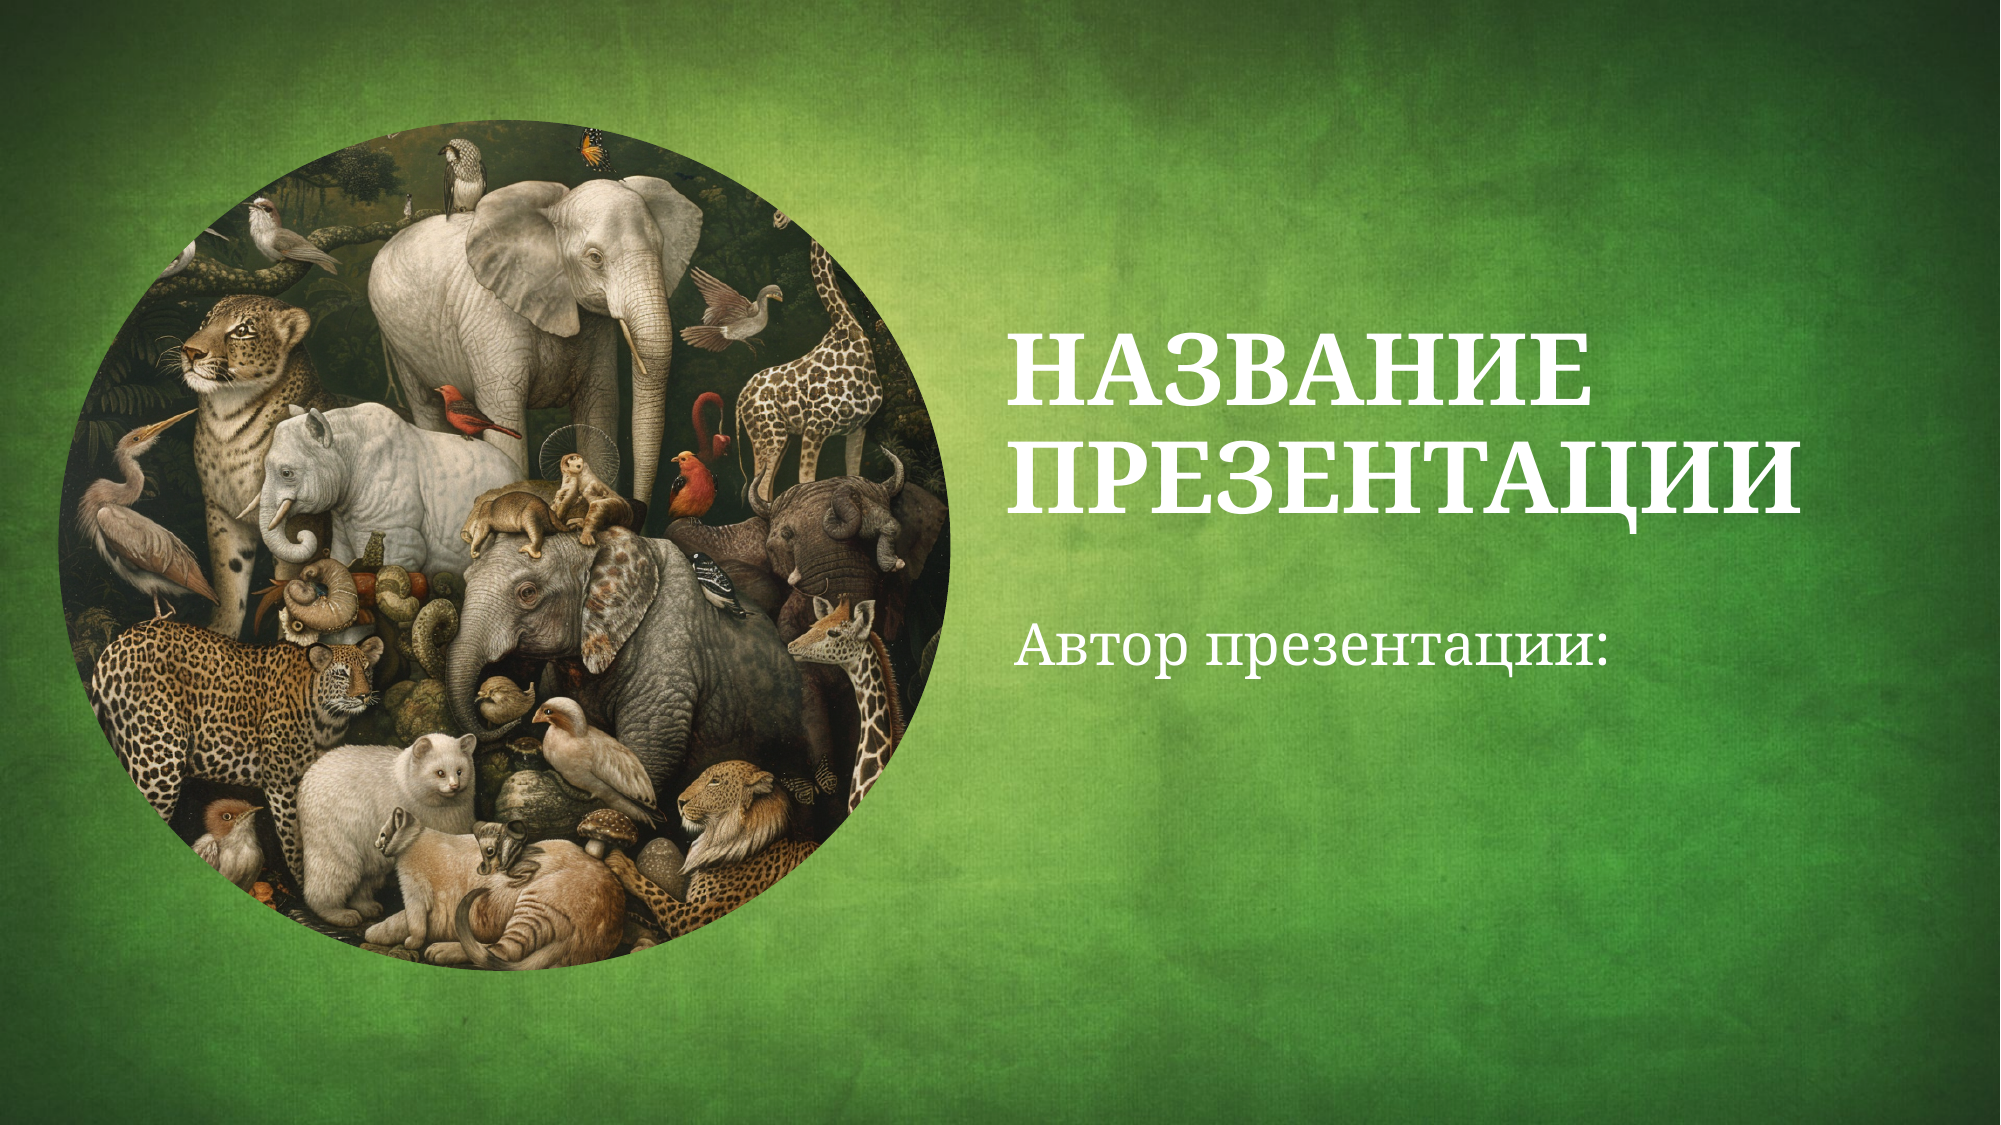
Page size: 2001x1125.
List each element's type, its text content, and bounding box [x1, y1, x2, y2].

text_box НАЗВАНИЕ ПРЕЗЕНТАЦИИ [990, 312, 1953, 601]
picture [58, 119, 951, 971]
text_box Автор презентации: [999, 599, 1793, 685]
